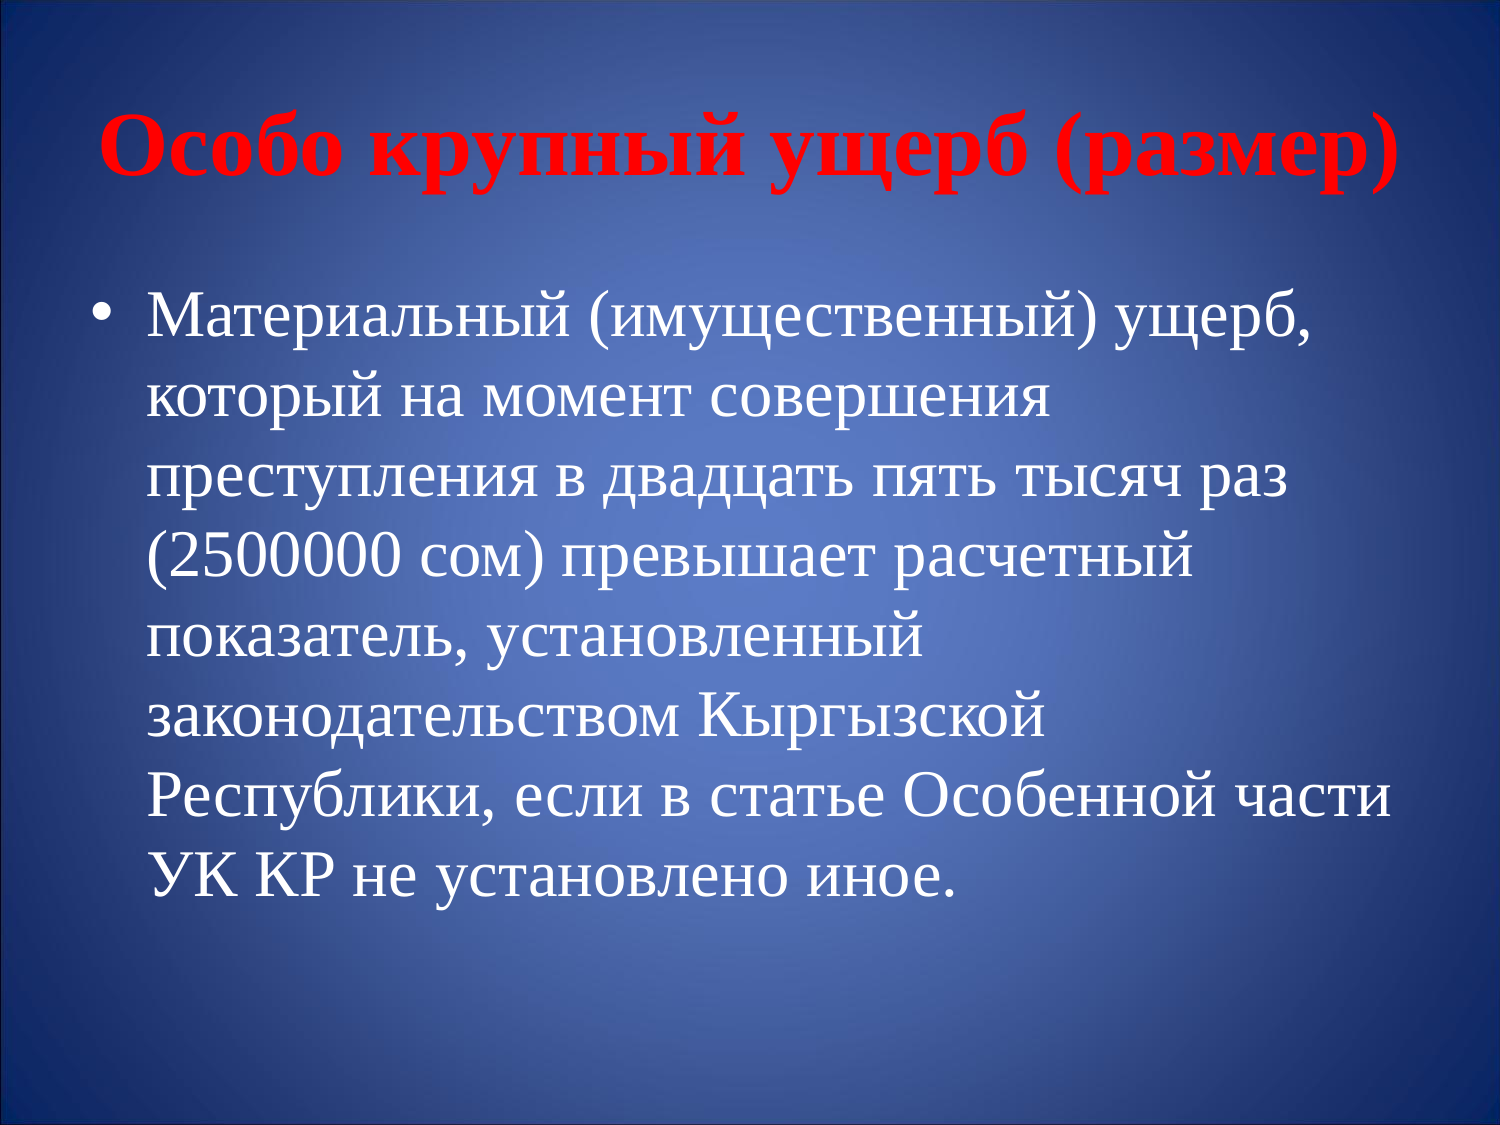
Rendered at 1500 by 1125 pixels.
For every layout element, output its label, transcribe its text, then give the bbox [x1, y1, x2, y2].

picture [0, 0, 1500, 1125]
title Особо крупный ущерб (размер) [75, 45, 1425, 233]
list Материальный (имущественный) ущерб, который на момент совершения преступления в двадцать пять тысяч раз (2500000 сом) превышает расчетный показатель, установленный законодательством Кыргызской Республики, если в статье Особенной части УК КР не установлено иное. [75, 262, 1425, 1005]
